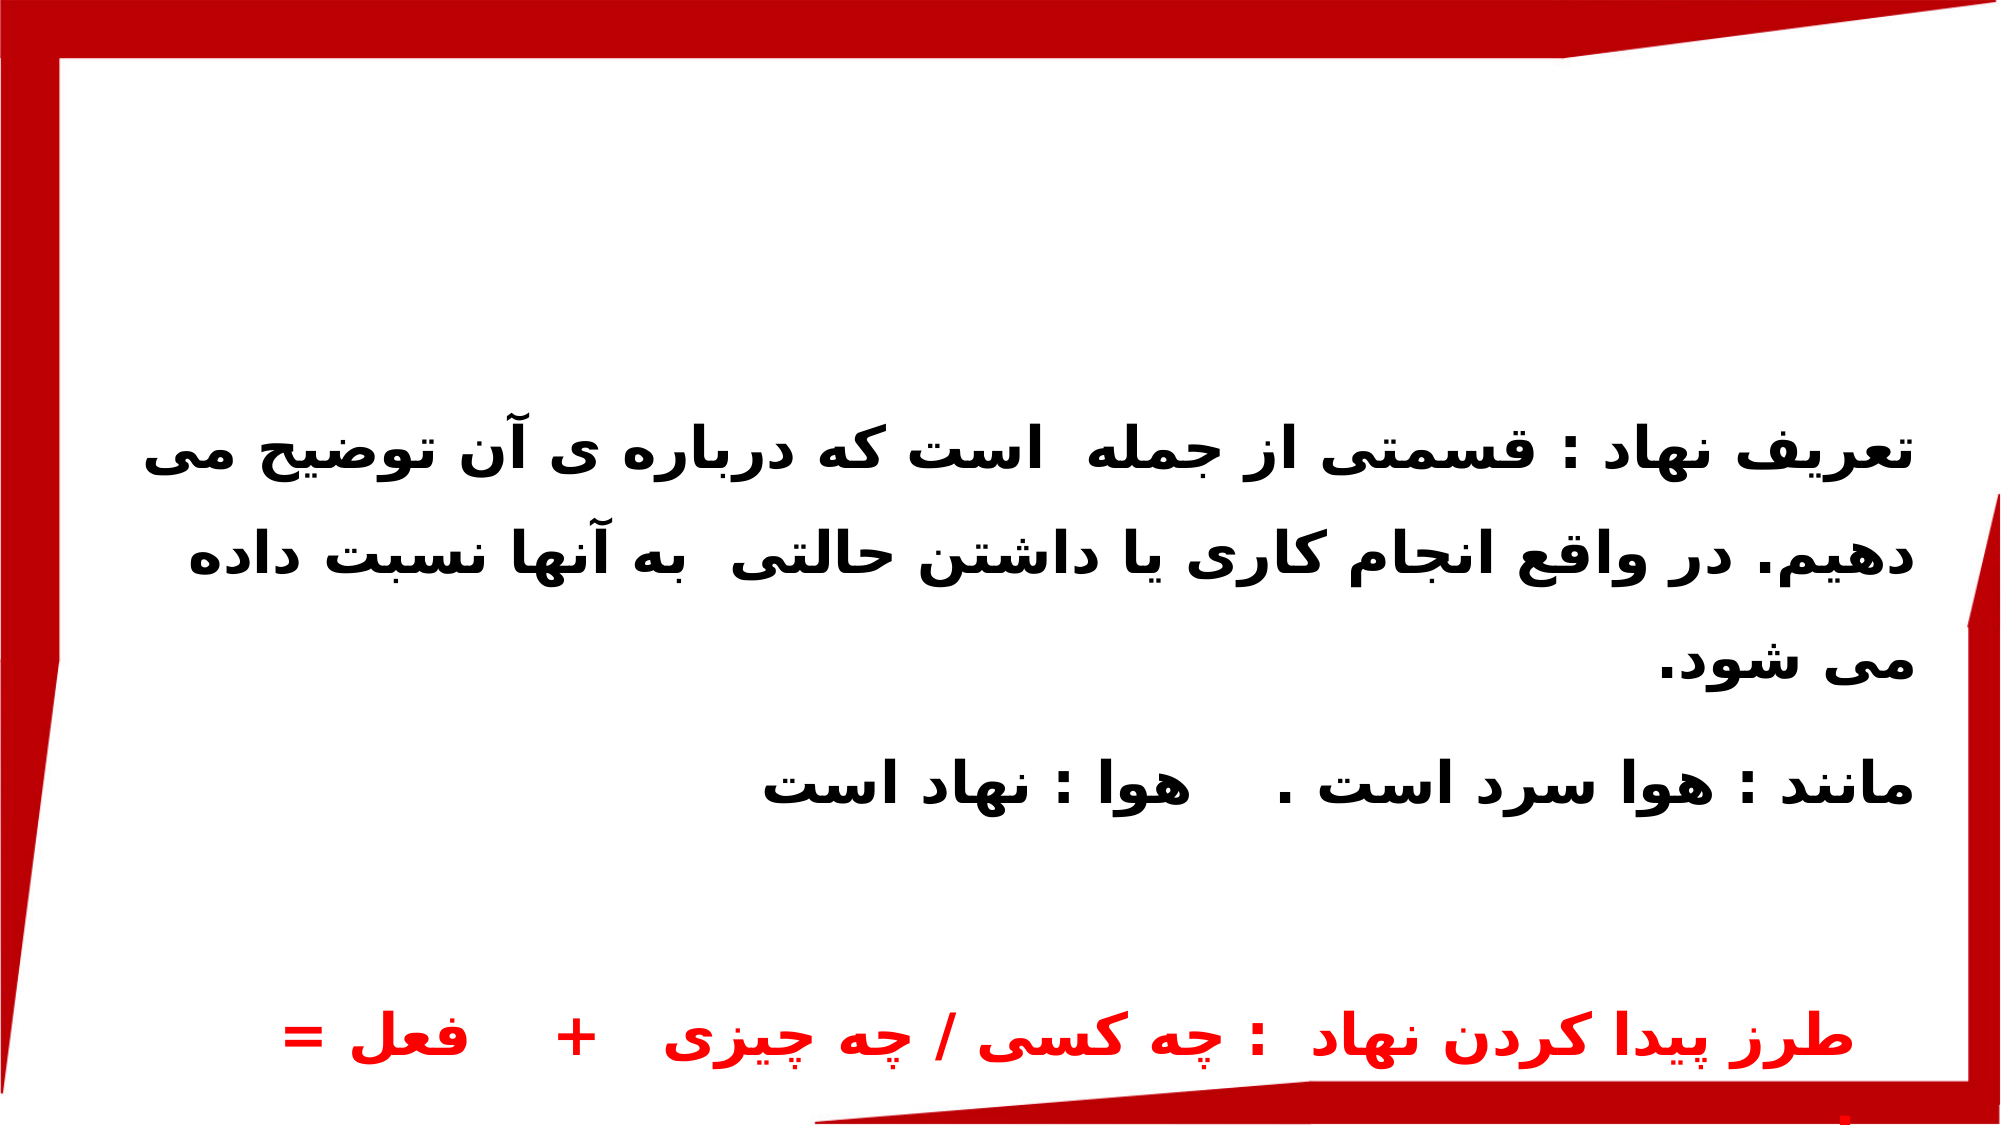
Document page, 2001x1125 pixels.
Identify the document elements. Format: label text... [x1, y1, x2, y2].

text_box تعریف نهاد : قسمتی از جمله است که درباره ی آن توضیح می دهیم. در واقع انجام کاری یا داشتن حالتی به آنها نسبت داده می شود. مانند : هوا سرد است . هوا : نهاد است طرز پیدا کردن نهاد : چه کسی / چه چیزی + فعل = نهاد [88, 367, 1933, 1125]
picture [0, 0, 2001, 1125]
